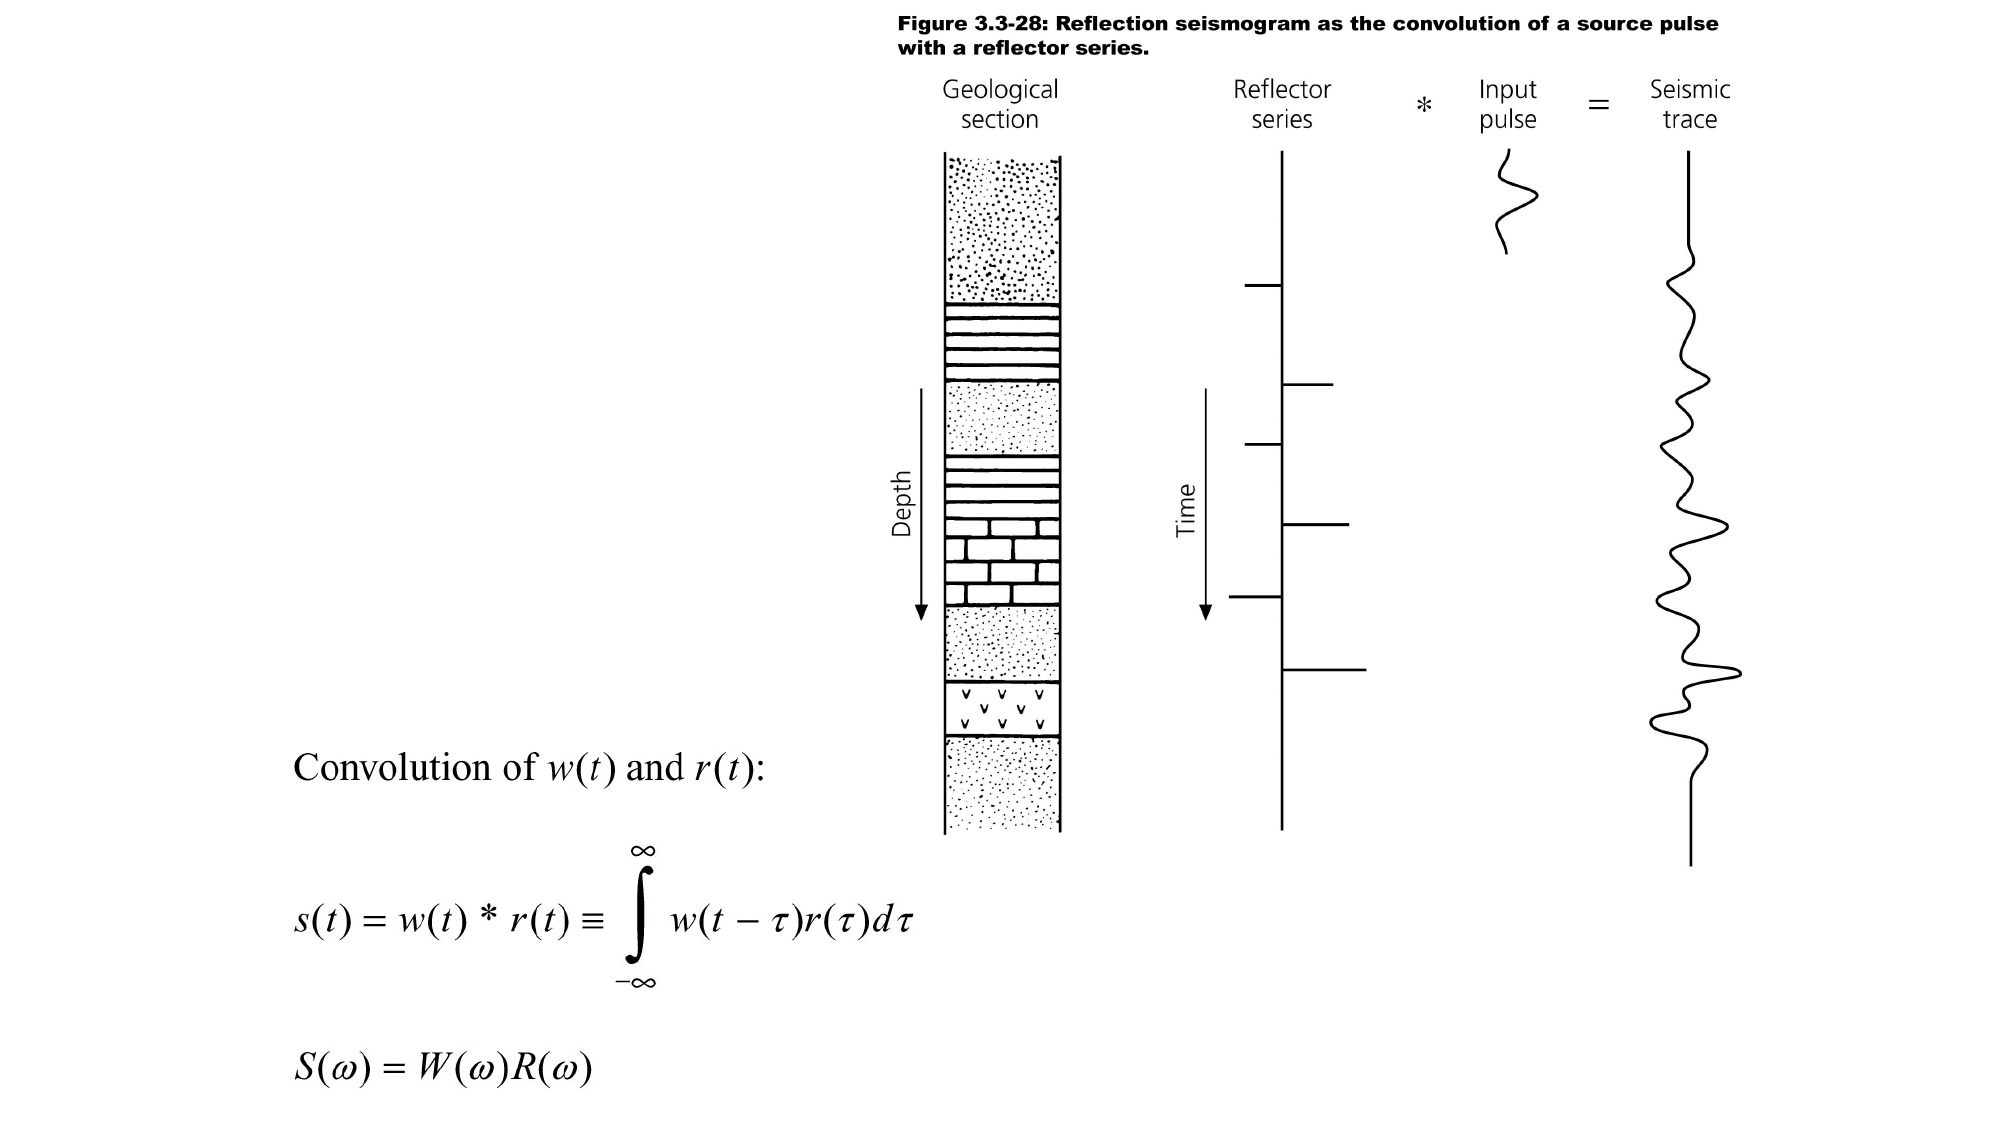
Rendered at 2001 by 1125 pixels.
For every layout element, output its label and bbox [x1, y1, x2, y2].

picture [249, 0, 1750, 1125]
